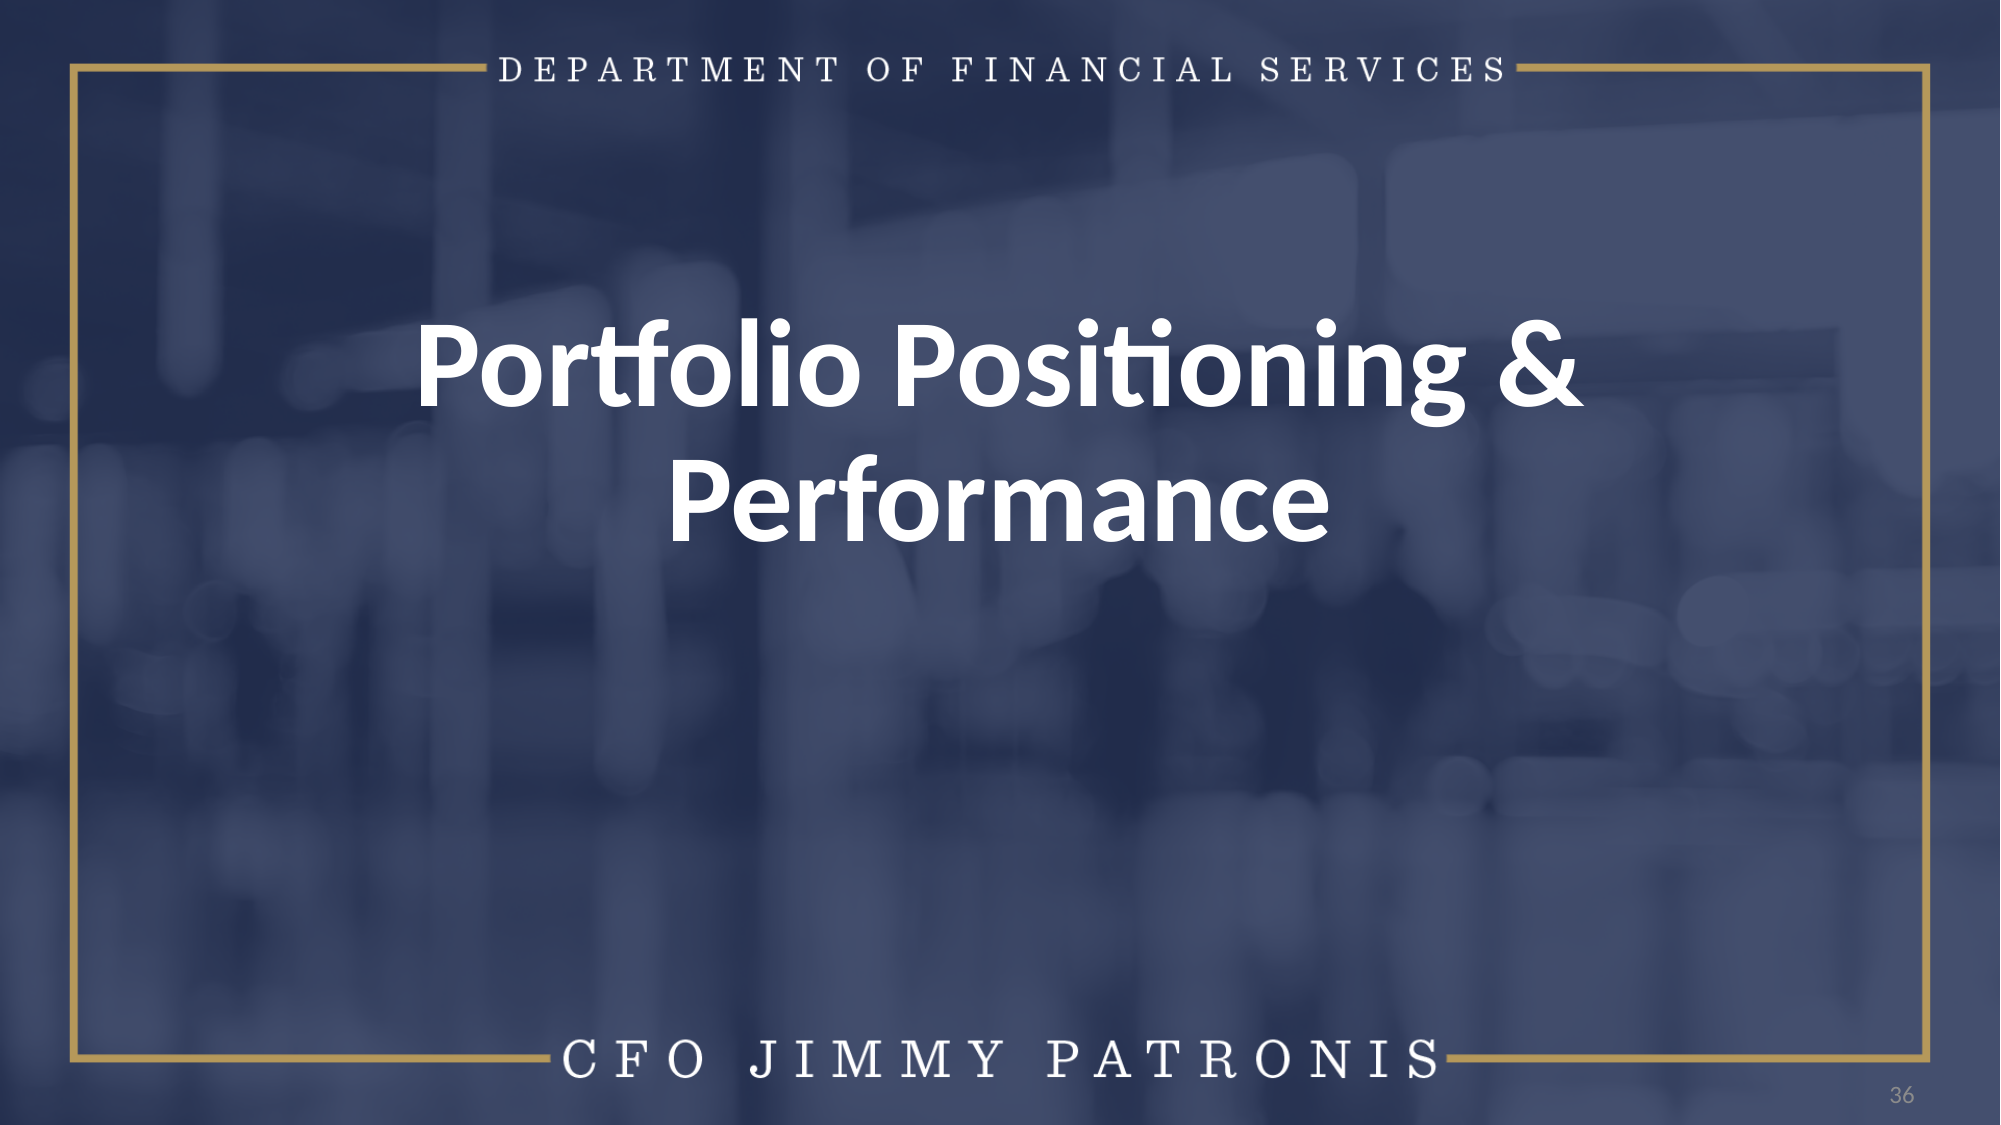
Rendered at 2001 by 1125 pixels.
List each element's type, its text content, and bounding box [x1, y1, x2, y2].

title Portfolio Positioning & Performance [249, 184, 1750, 576]
slide_number 36 [1479, 1063, 1930, 1124]
picture [0, 0, 2000, 1125]
